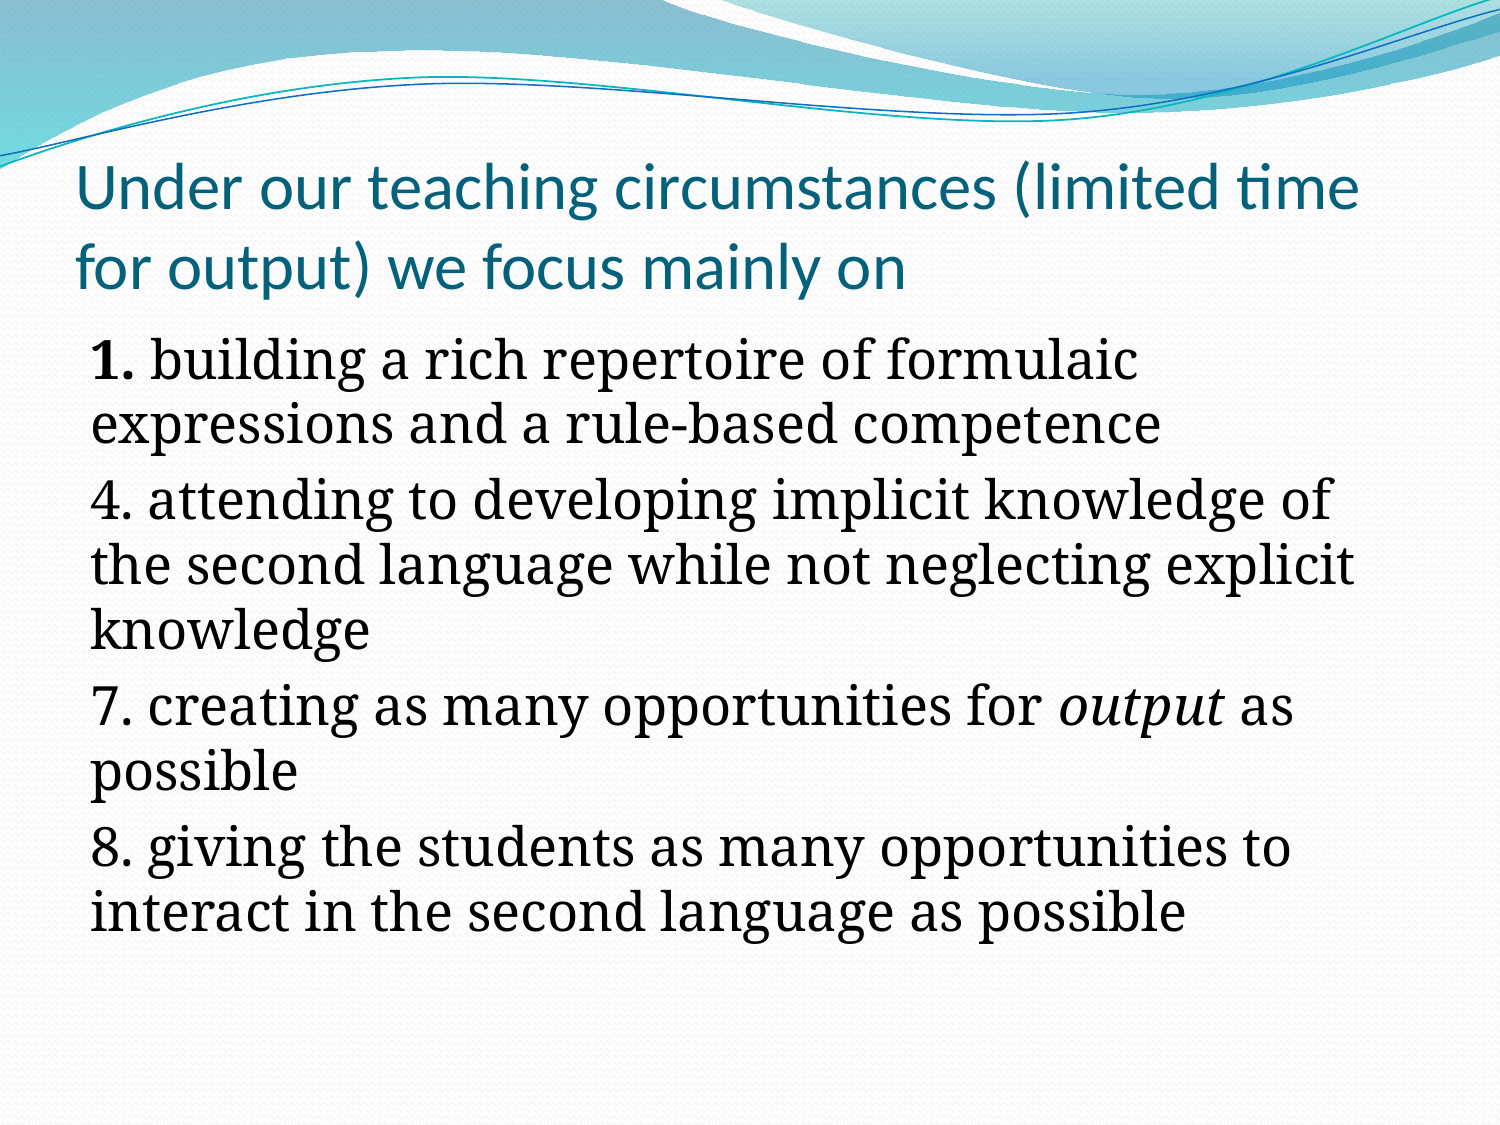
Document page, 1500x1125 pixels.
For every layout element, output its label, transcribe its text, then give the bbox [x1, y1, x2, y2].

list 1. building a rich repertoire of formulaic expressions and a rule-based competence 4. attending to developing implicit knowledge of the second language while not neglecting explicit knowledge 7. creating as many opportunities for output as possible 8. giving the students as many opportunities to interact in the second language as possible [74, 317, 1426, 1038]
title Under our teaching circumstances (limited time for output) we focus mainly on [74, 115, 1426, 304]
